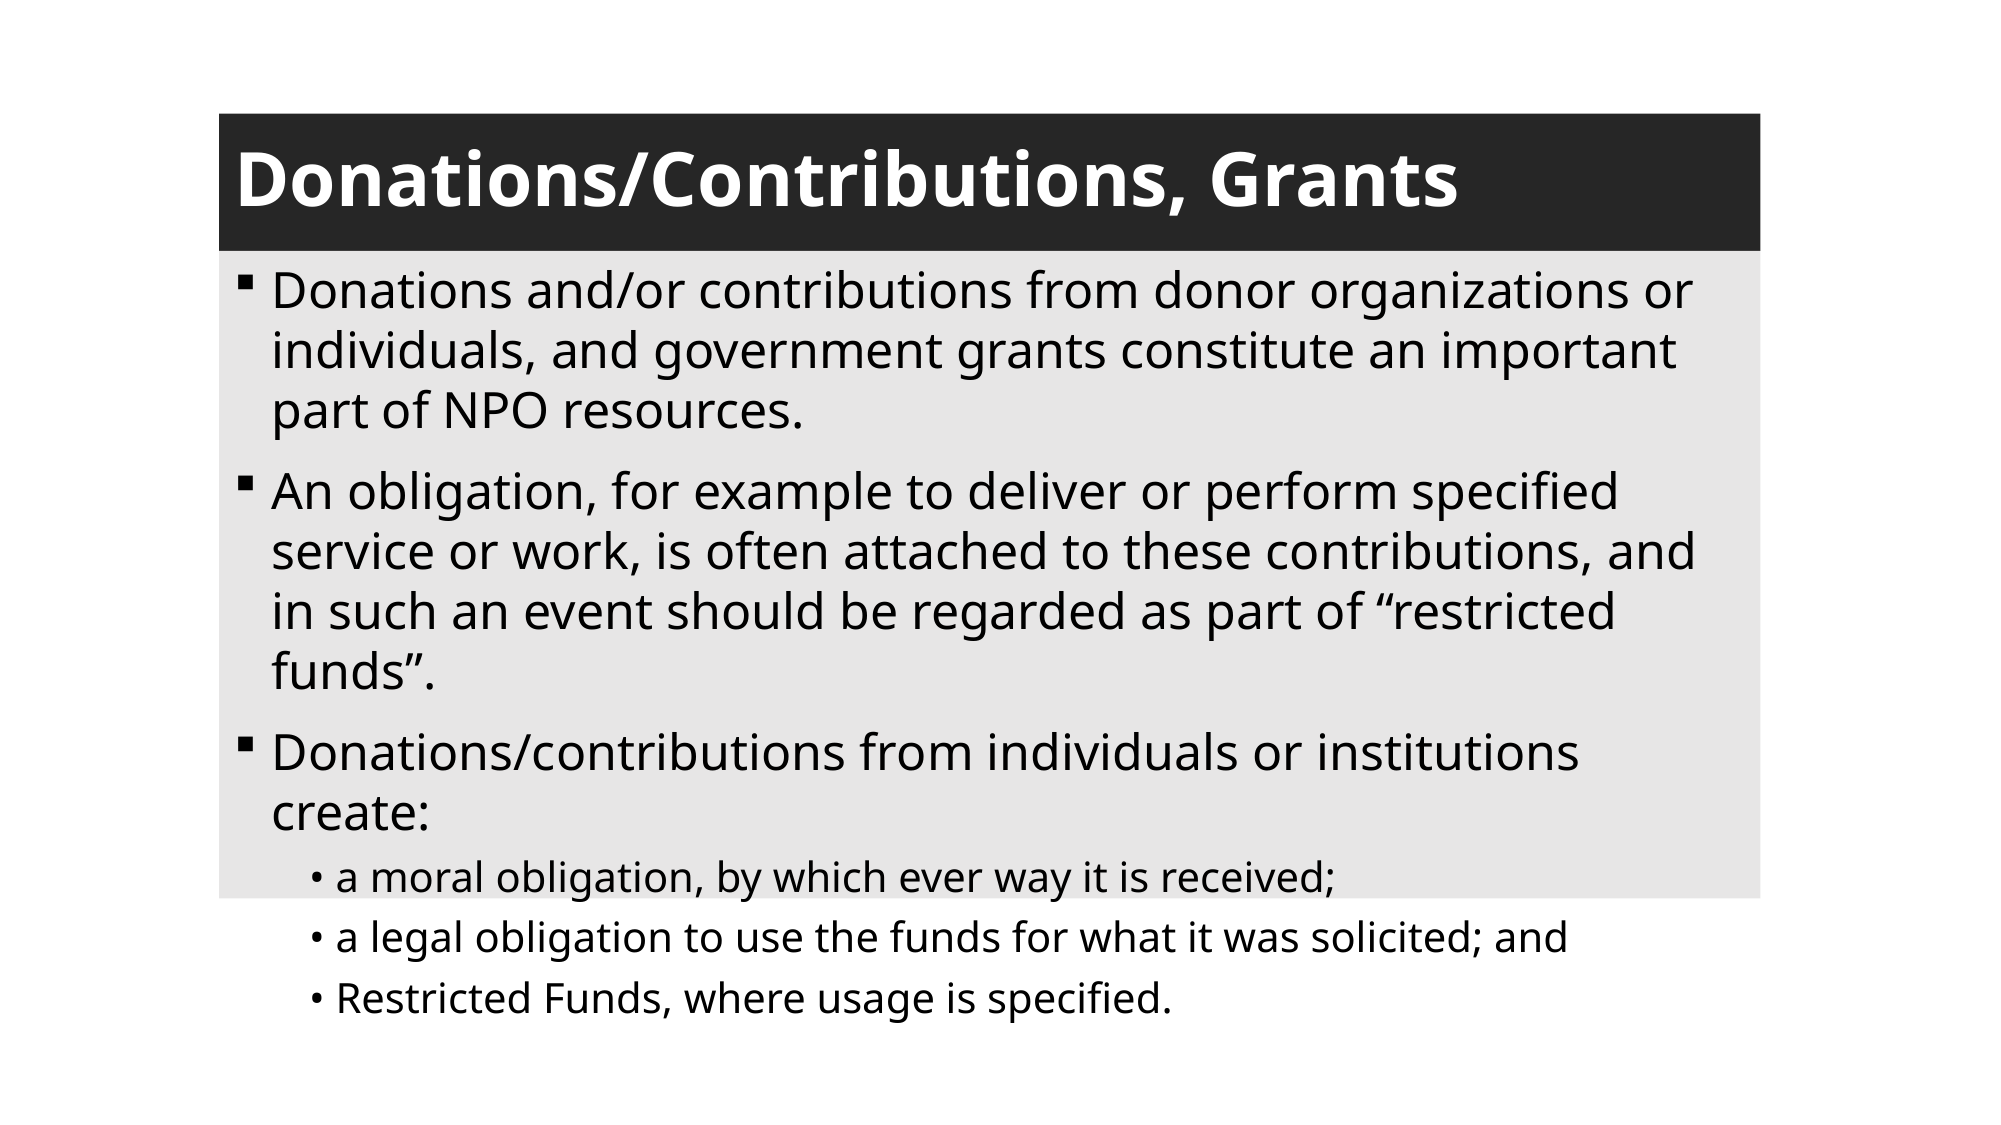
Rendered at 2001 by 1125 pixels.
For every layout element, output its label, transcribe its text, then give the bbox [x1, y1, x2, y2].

list Donations and/or contributions from donor organizations or individuals, and government grants constitute an important part of NPO resources. An obligation, for example to deliver or perform specified service or work, is often attached to these contributions, and in such an event should be regarded as part of “restricted funds”. Donations/contributions from individuals or institutions create: • a moral obligation, by which ever way it is received; • a legal obligation to use the funds for what it was solicited; and • Restricted Funds, where usage is specified. [219, 250, 1761, 899]
title Donations/Contributions, Grants [219, 113, 1761, 250]
